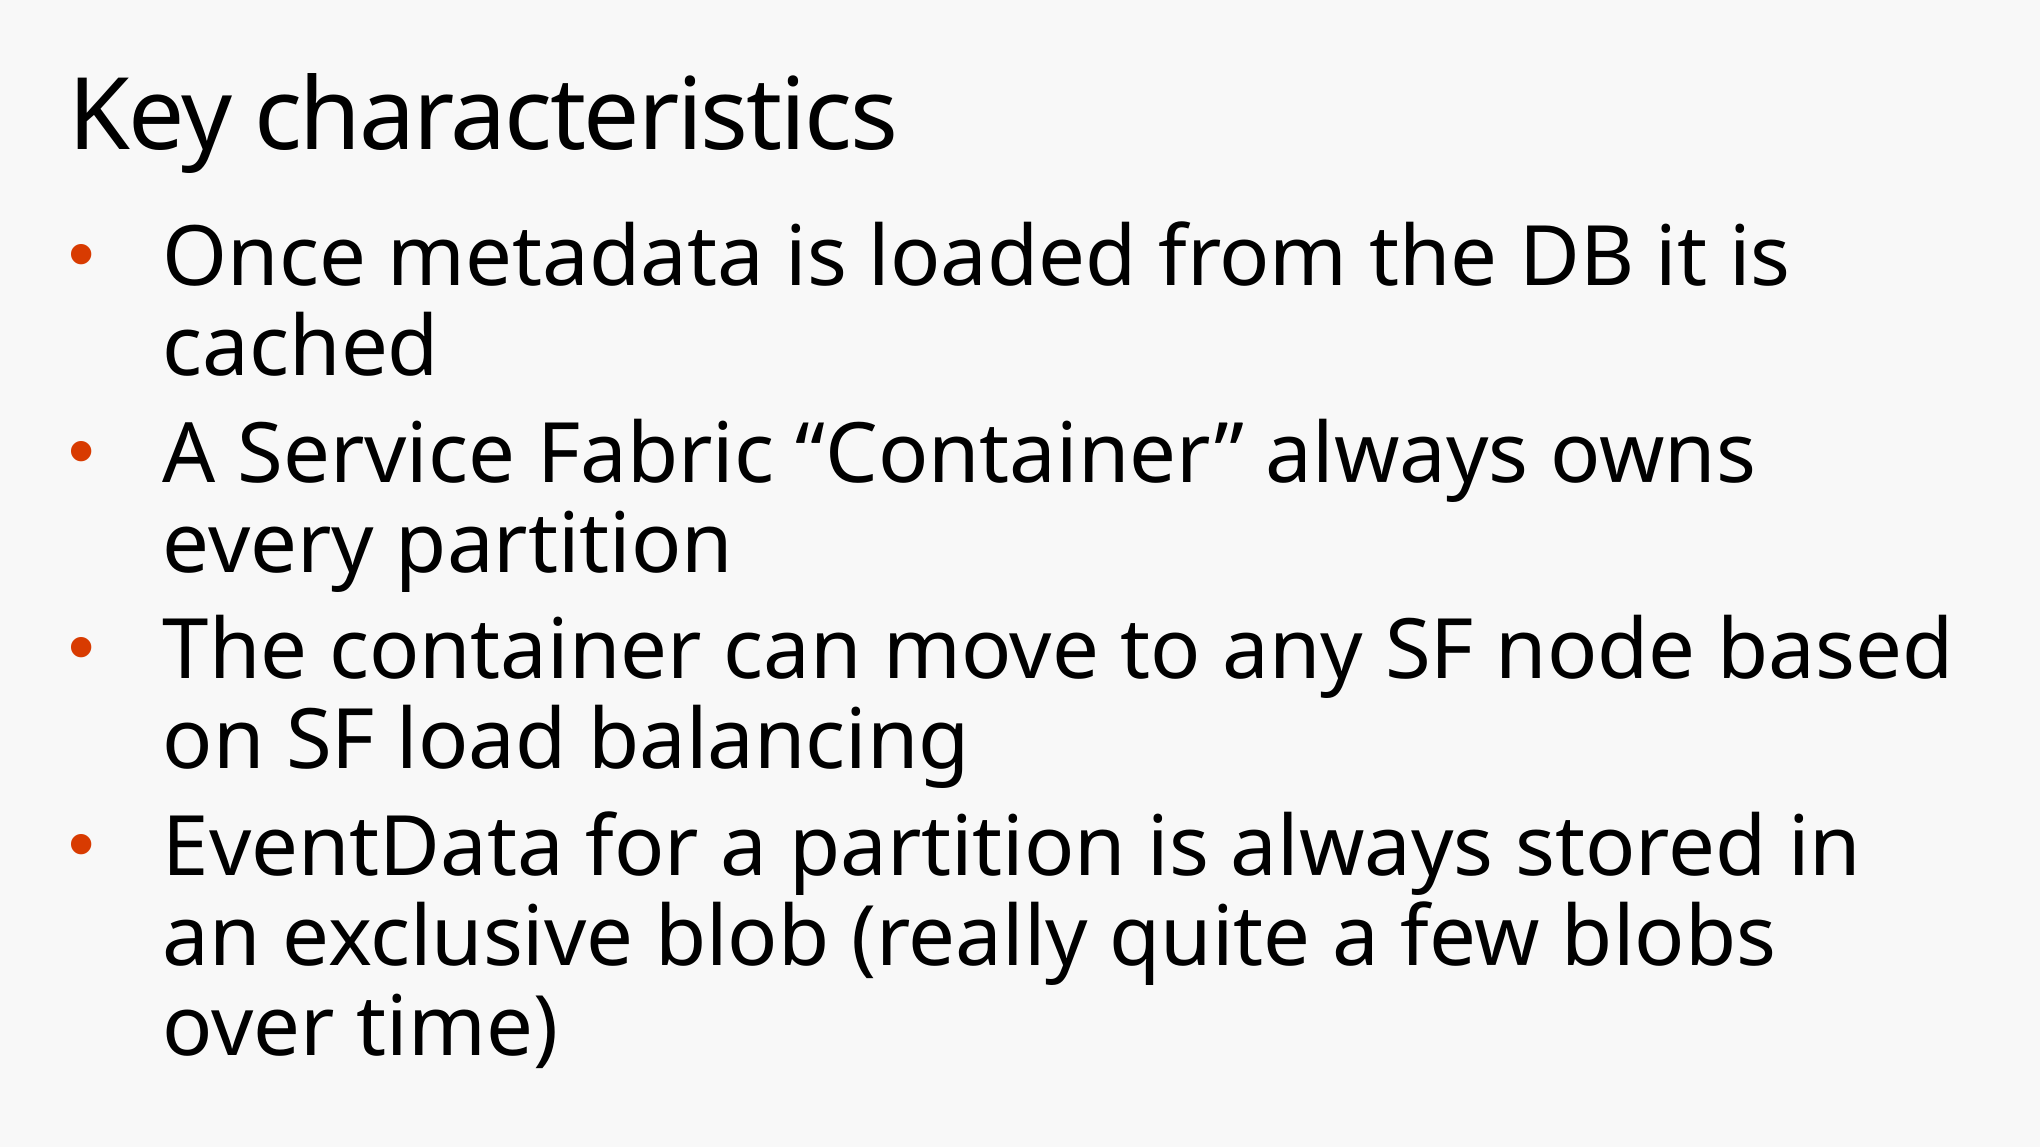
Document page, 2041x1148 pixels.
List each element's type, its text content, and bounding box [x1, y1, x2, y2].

list Once metadata is loaded from the DB it is cached A Service Fabric “Container” always owns every partition The container can move to any SF node based on SF load balancing EventData for a partition is always stored in an exclusive blob (really quite a few blobs over time) [45, 198, 1996, 926]
title Key characteristics [45, 48, 1996, 198]
